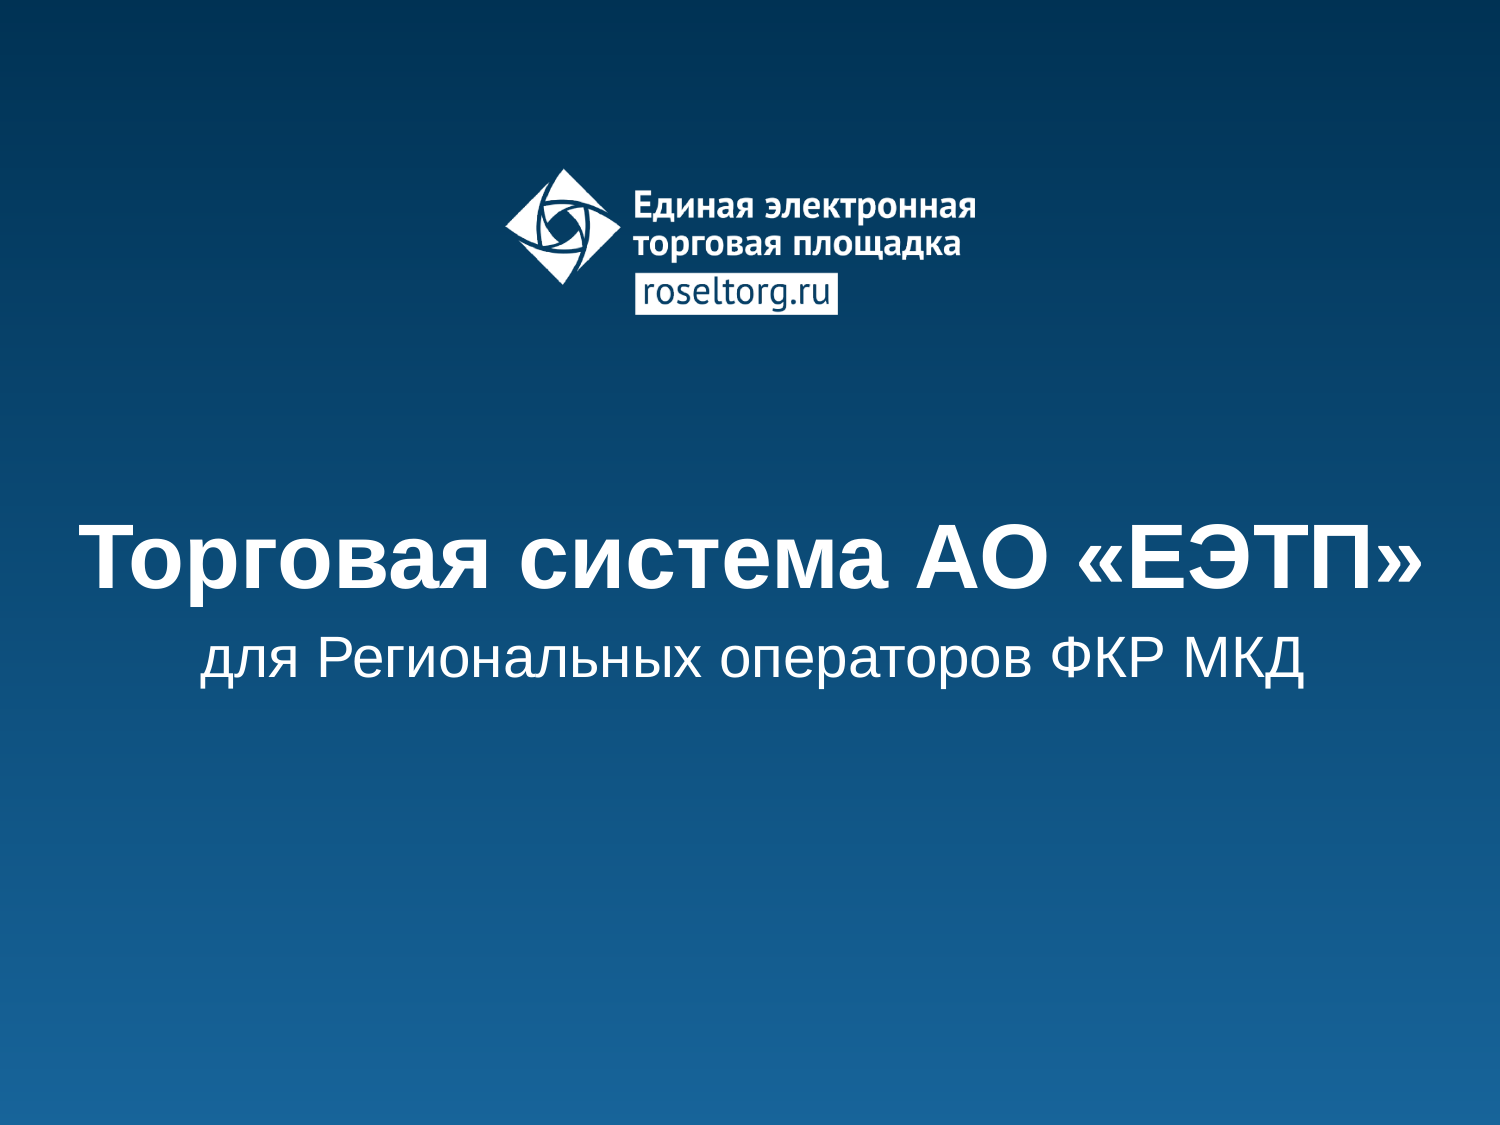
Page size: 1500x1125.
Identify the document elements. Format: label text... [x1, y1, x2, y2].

text_box Торговая система АО «ЕЭТП» для Региональных операторов ФКР МКД [41, 490, 1459, 705]
picture [505, 168, 975, 315]
